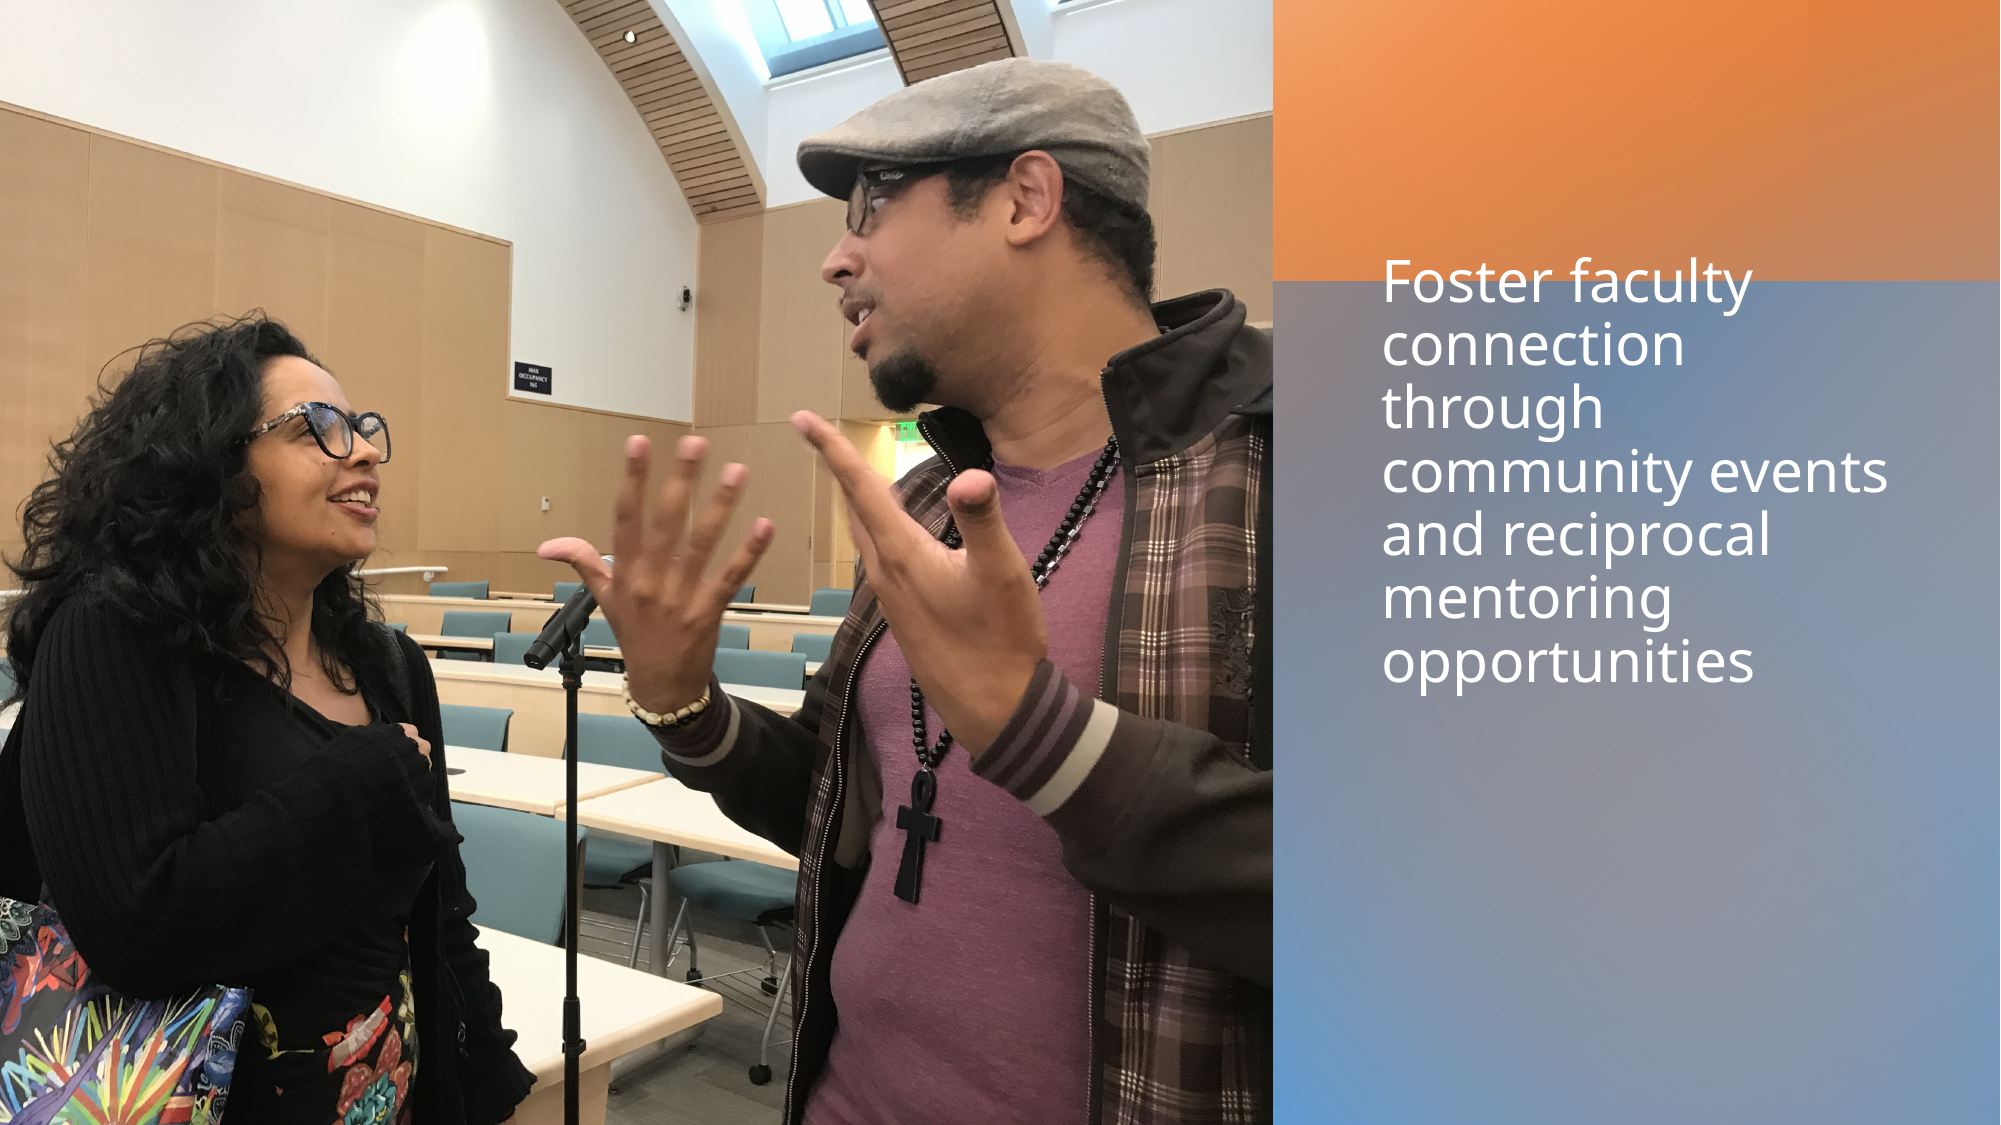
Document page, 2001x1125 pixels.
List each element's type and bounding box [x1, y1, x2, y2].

list [0, 0, 1274, 1125]
text_box [1274, 0, 2000, 1125]
